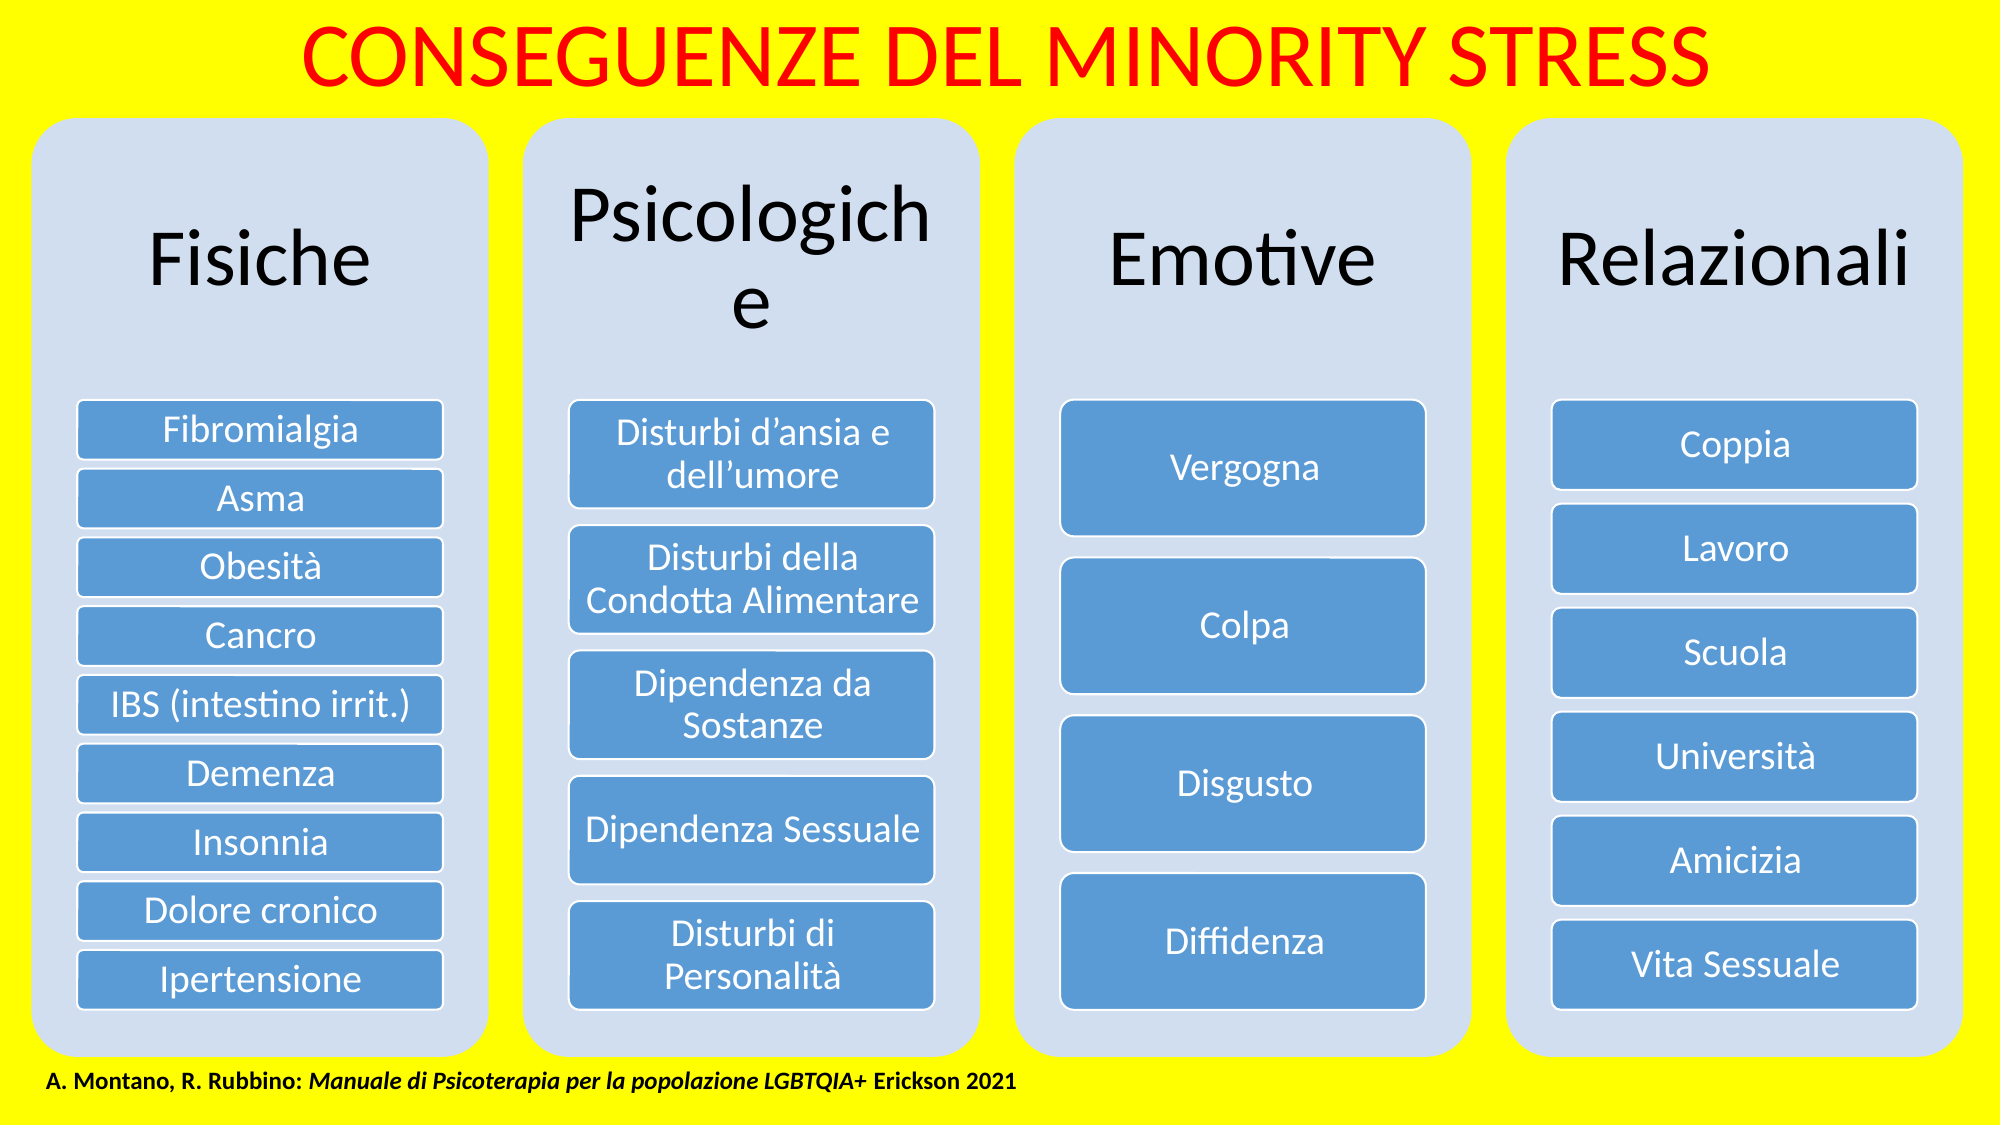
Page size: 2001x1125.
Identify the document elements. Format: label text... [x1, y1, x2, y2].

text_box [31, 118, 1964, 1057]
text_box A. Montano, R. Rubbino: Manuale di Psicoterapia per la popolazione LGBTQIA+ Erickson 2021 [31, 1056, 2000, 1102]
text_box CONSEGUENZE DEL MINORITY STRESS [14, 0, 2000, 112]
